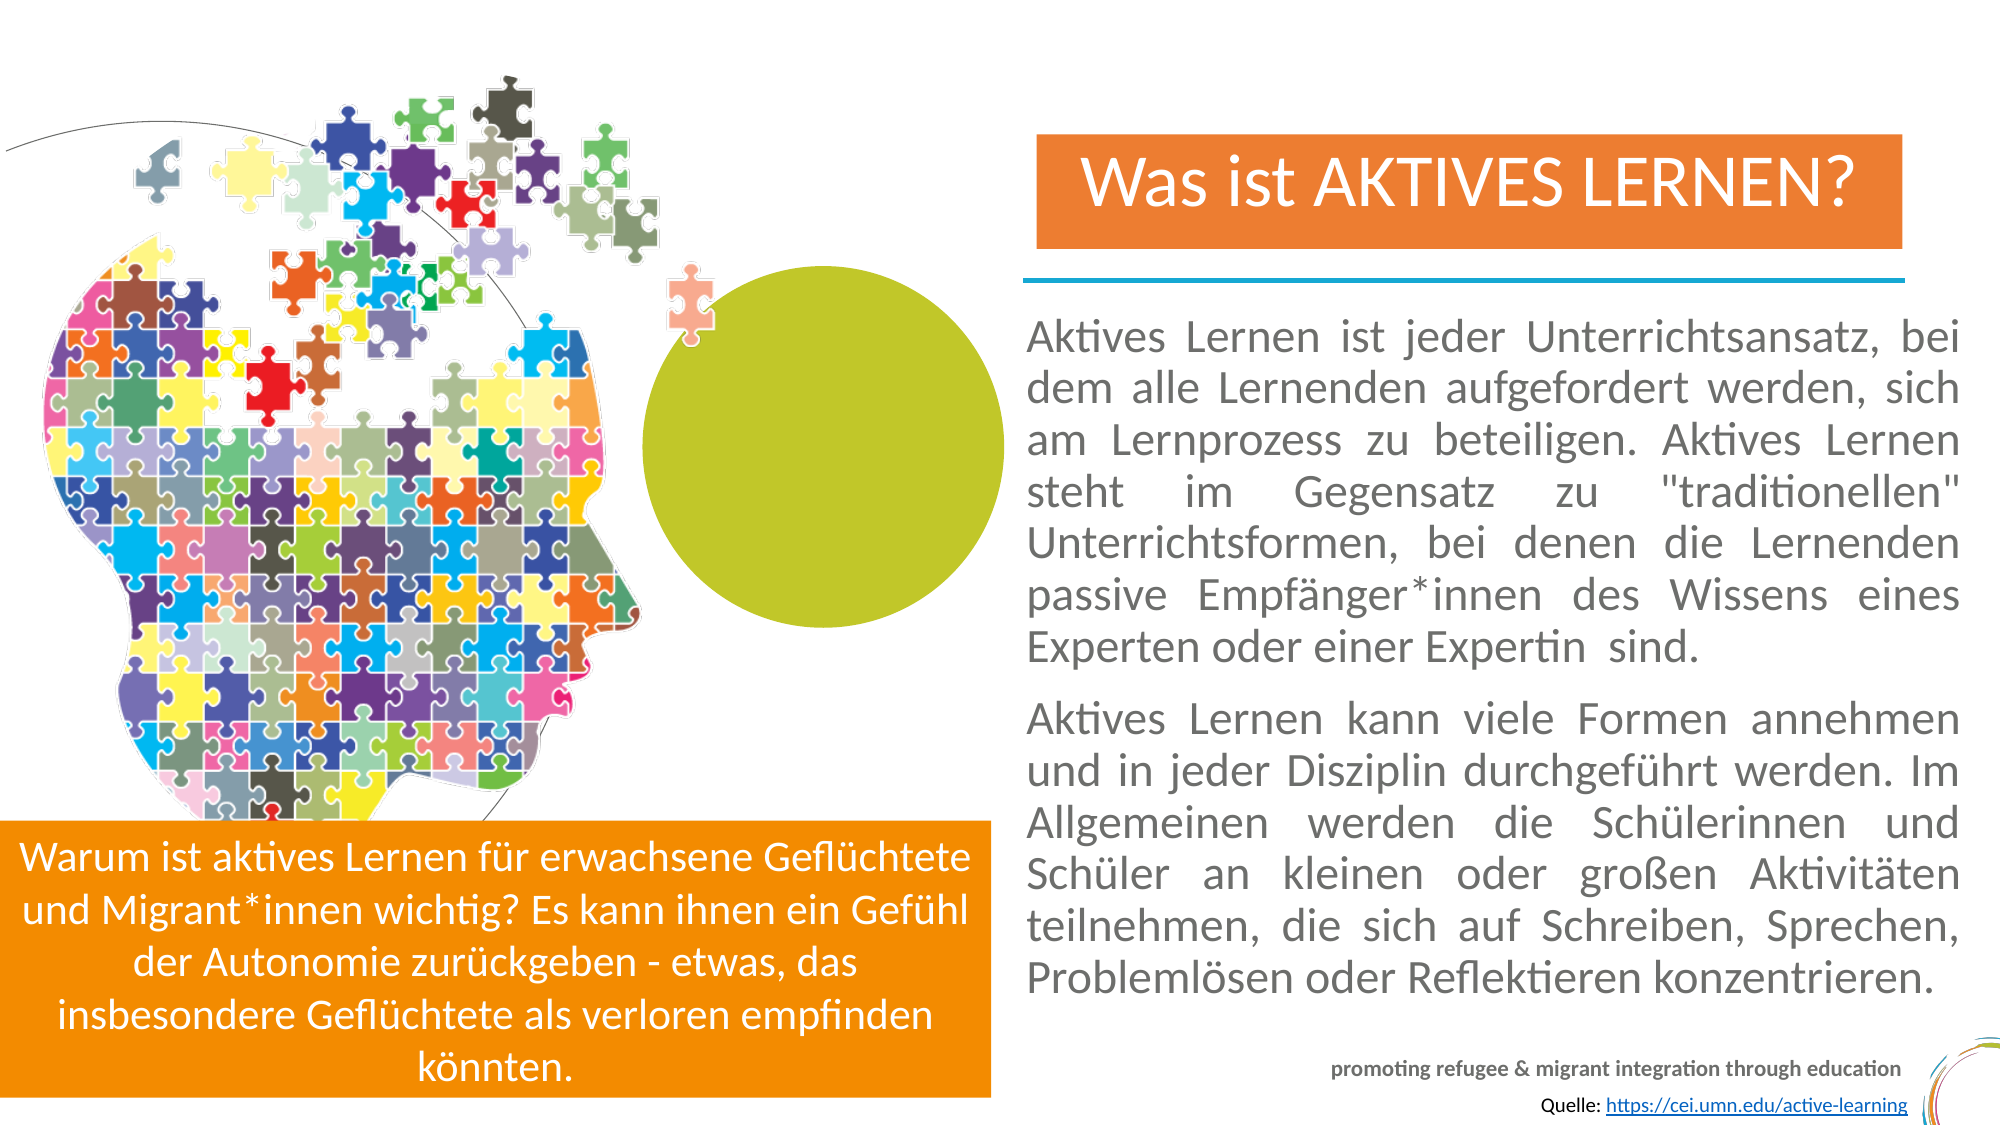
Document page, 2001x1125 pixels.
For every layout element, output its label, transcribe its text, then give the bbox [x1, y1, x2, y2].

list Was ist AKTIVES LERNEN? [1036, 134, 1903, 249]
picture [1902, 1030, 2000, 1125]
text_box Warum ist aktives Lernen für erwachsene Geflüchtete und Migrant*innen wichtig? Es kann ihnen ein Gefühl der Autonomie zurückgeben - etwas, das insbesondere Geflüchtete als verloren empfinden könnten. [0, 820, 992, 1098]
list Aktives Lernen ist jeder Unterrichtsansatz, bei dem alle Lernenden aufgefordert werden, sich am Lernprozess zu beteiligen. Aktives Lernen steht im Gegensatz zu "traditionellen" Unterrichtsformen, bei denen die Lernenden passive Empfänger*innen des Wissens eines Experten oder einer Expertin sind. Aktives Lernen kann viele Formen annehmen und in jeder Disziplin durchgeführt werden. Im Allgemeinen werden die Schülerinnen und Schüler an kleinen oder großen Aktivitäten teilnehmen, die sich auf Schreiben, Sprechen, Problemlösen oder Reflektieren konzentrieren. [1011, 303, 1978, 951]
text_box Quelle: https://cei.umn.edu/active-learning [1526, 1084, 1928, 1125]
picture [0, 67, 852, 887]
